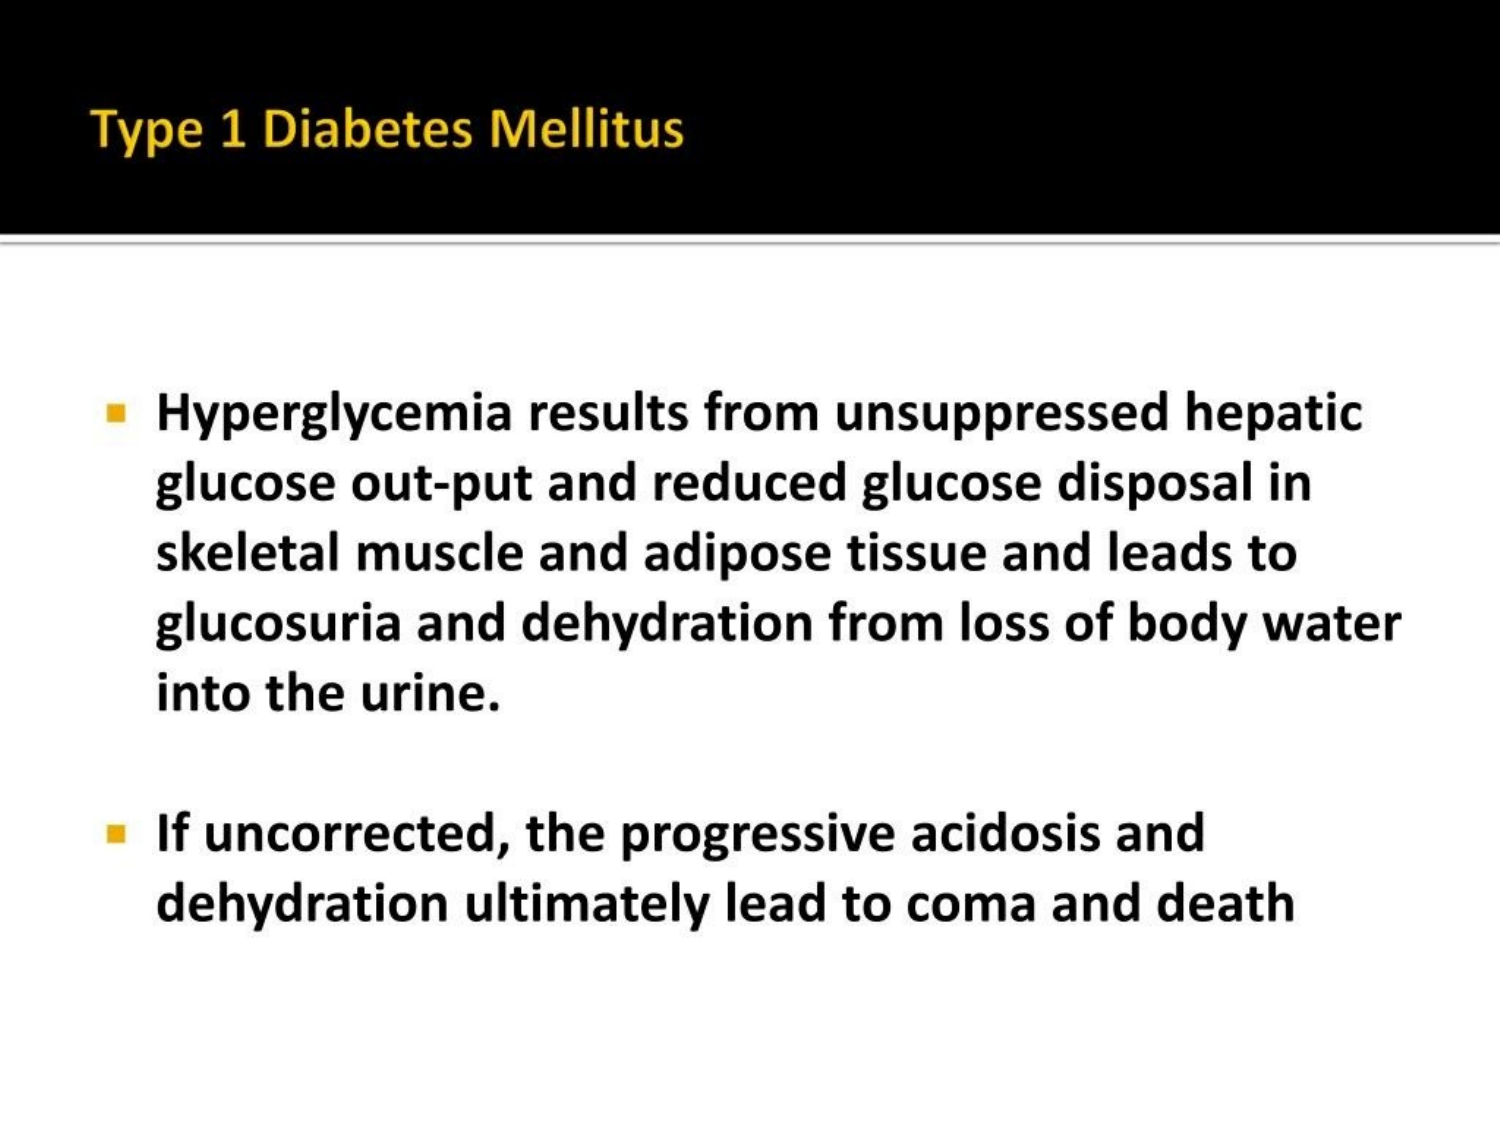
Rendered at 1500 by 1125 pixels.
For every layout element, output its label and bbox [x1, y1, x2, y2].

picture [0, 0, 1500, 938]
